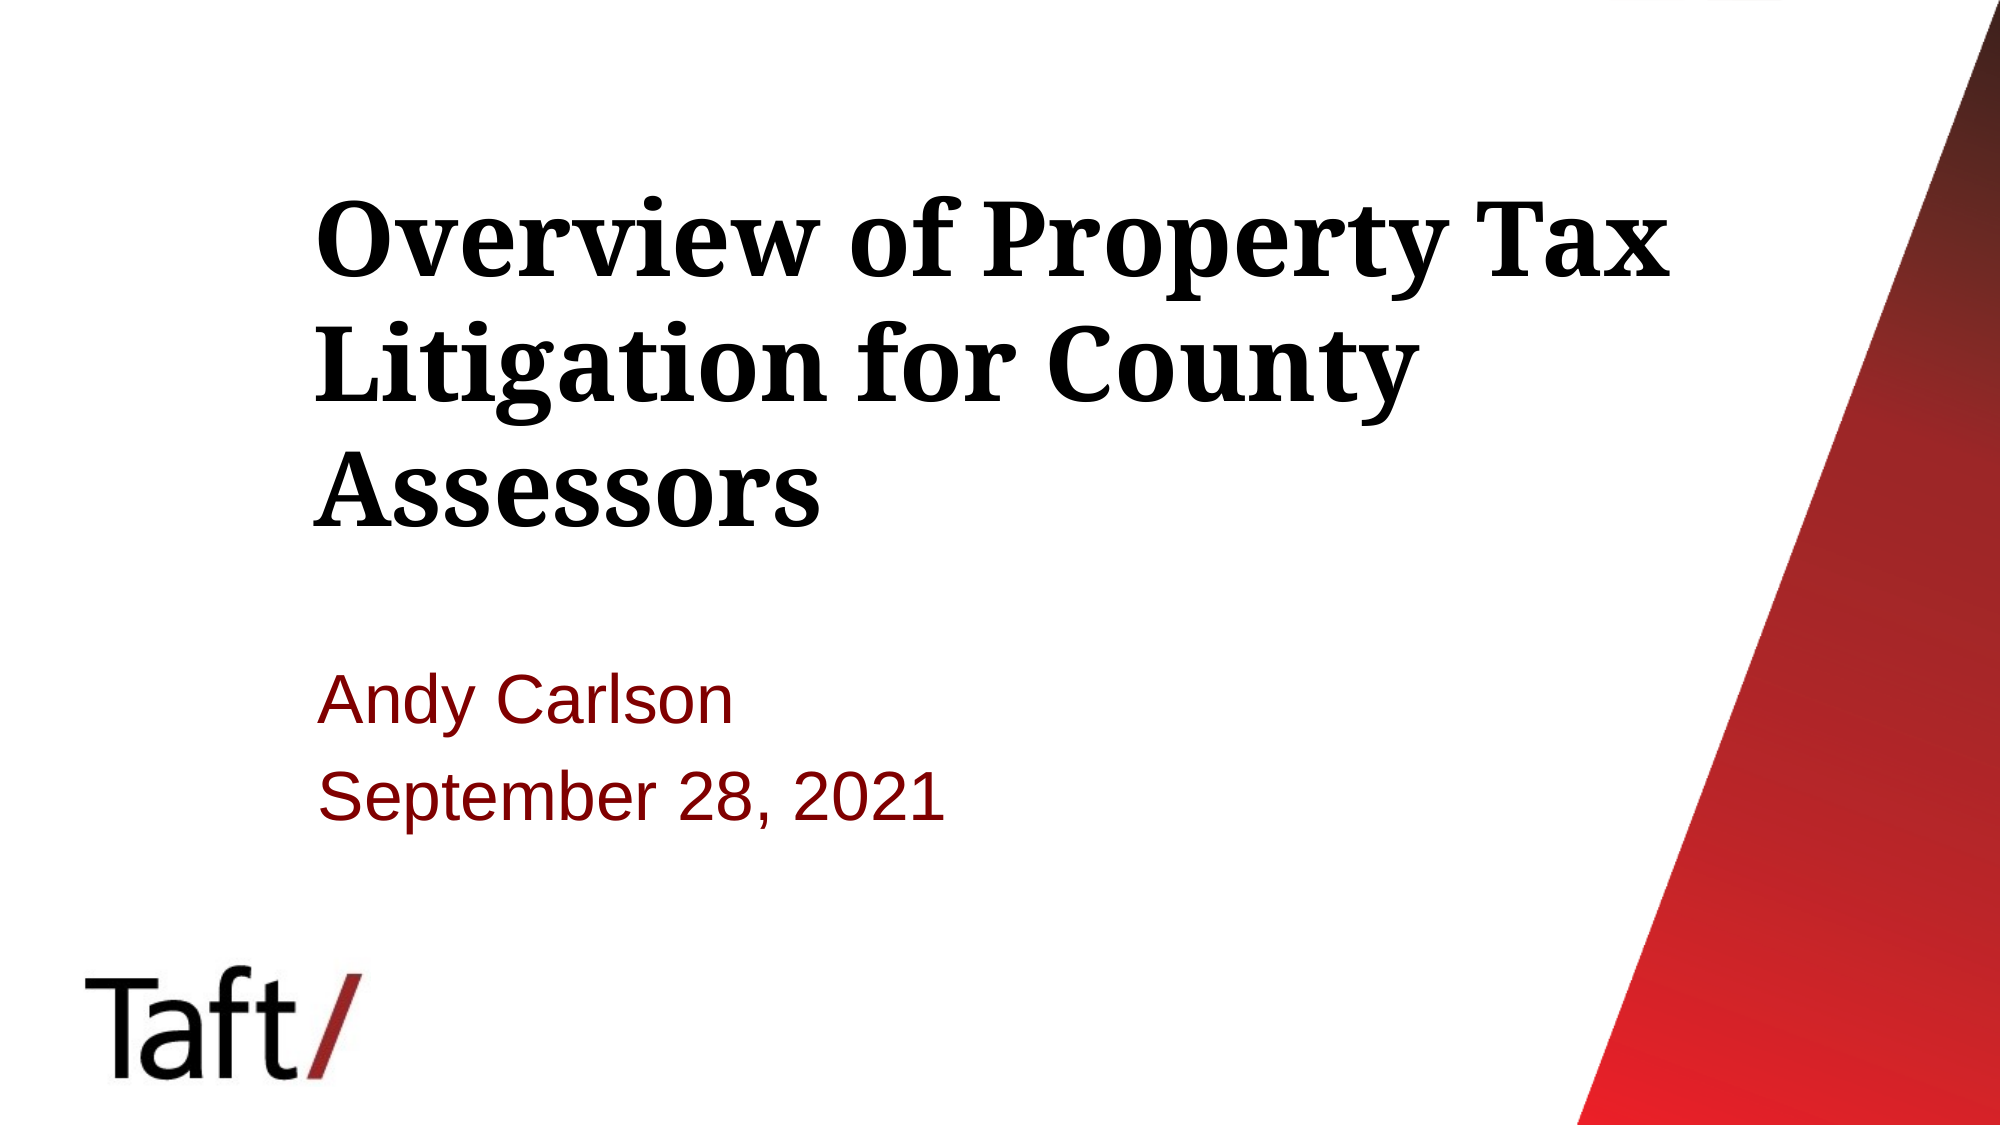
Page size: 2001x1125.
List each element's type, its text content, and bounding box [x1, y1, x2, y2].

title Overview of Property Tax Litigation for County Assessors [295, 239, 1816, 481]
subtitle Andy Carlson September 28, 2021 [300, 644, 1562, 933]
picture [72, 935, 371, 1087]
picture [1571, 0, 2000, 1125]
